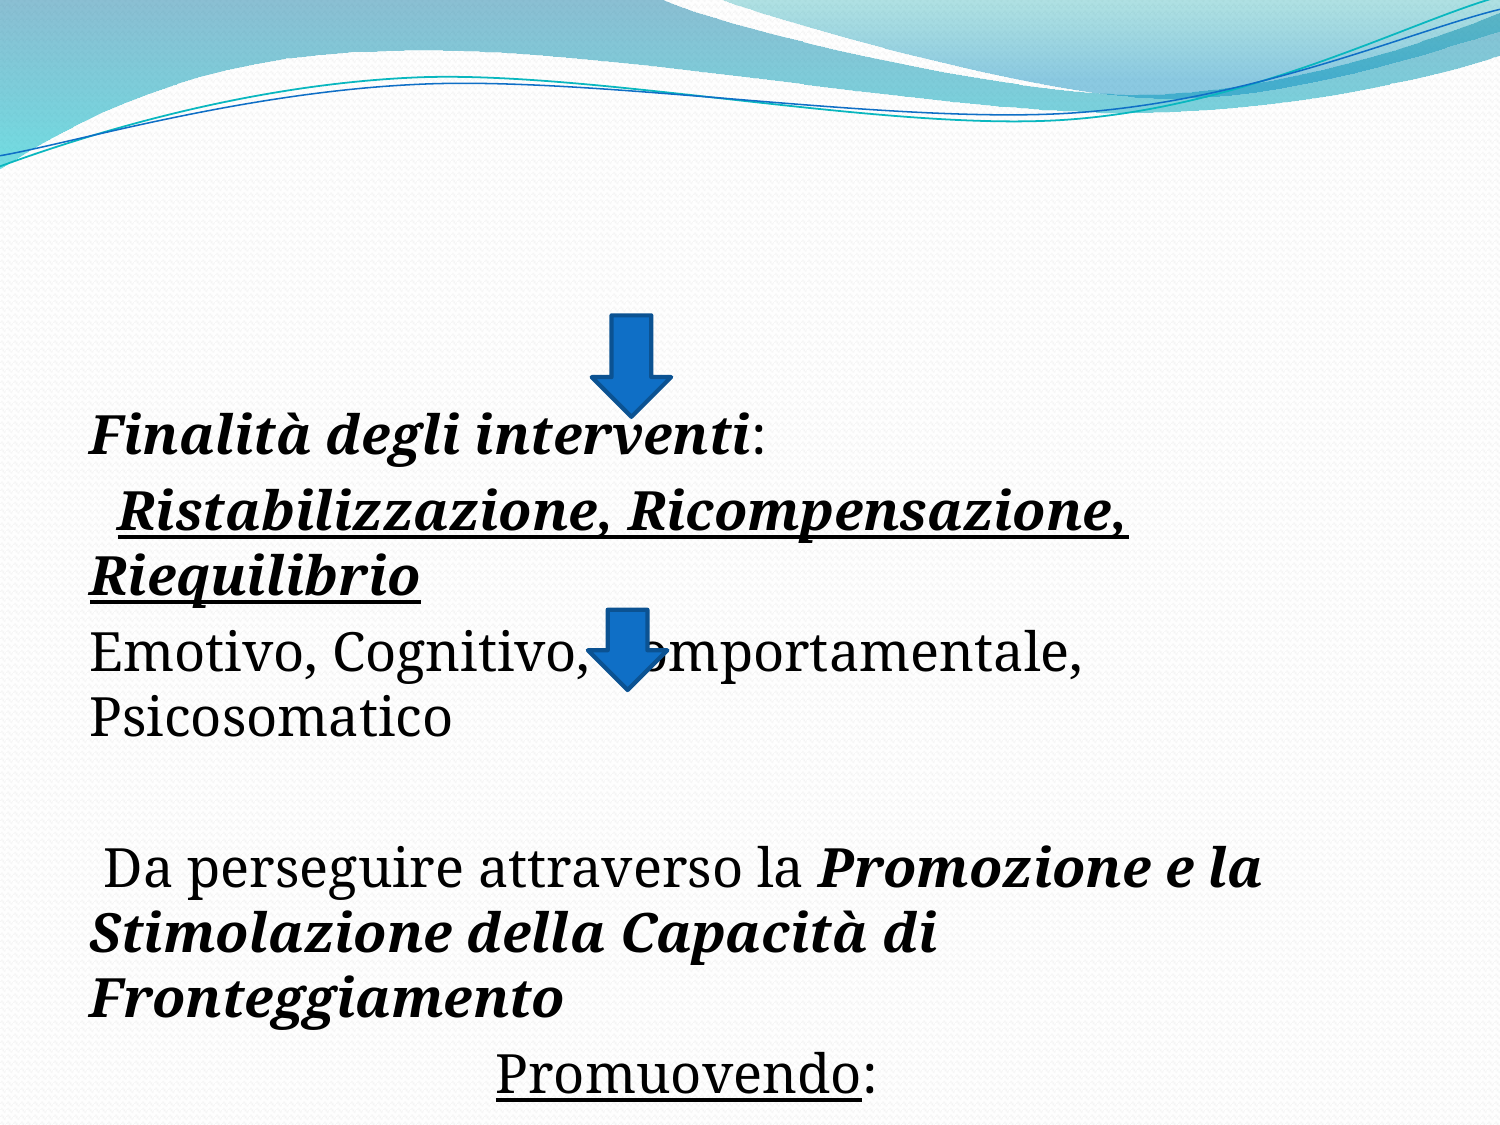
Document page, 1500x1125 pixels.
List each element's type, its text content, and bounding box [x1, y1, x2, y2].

text_box [589, 313, 674, 419]
text_box [585, 607, 670, 693]
list Finalità degli interventi: Ristabilizzazione, Ricompensazione, Riequilibrio Emotivo, Cognitivo, Comportamentale, Psicosomatico Da perseguire attraverso la Promozione e la Stimolazione della Capacità di Fronteggiamento Promuovendo: [75, 317, 1425, 1038]
